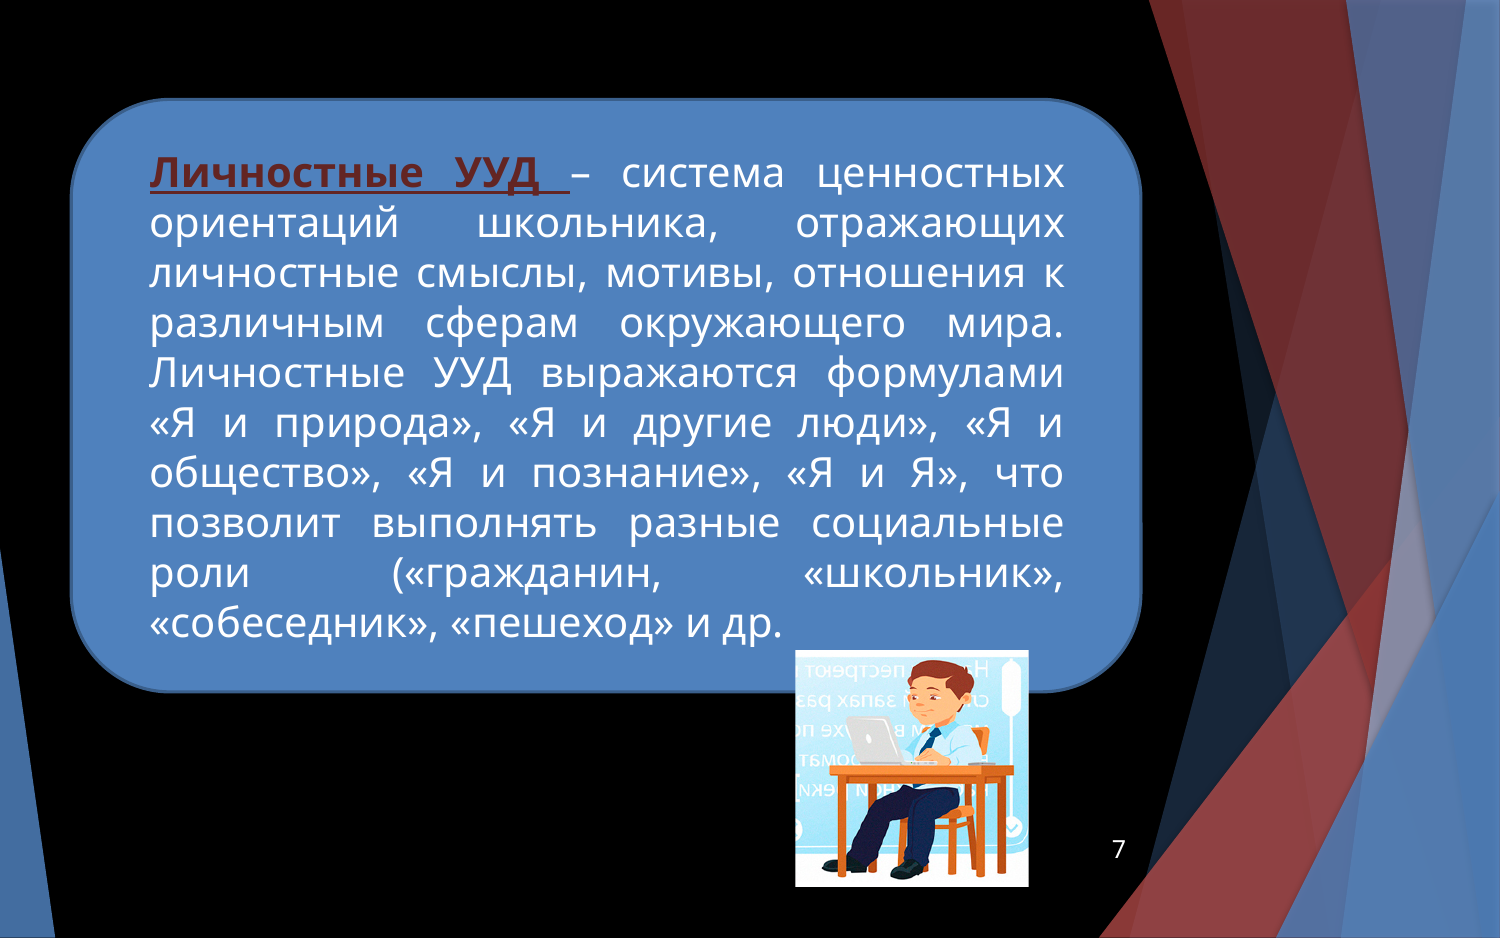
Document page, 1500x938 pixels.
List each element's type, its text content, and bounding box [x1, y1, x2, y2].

picture [794, 649, 1030, 888]
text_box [70, 98, 1142, 693]
slide_number 7 [1033, 825, 1141, 876]
